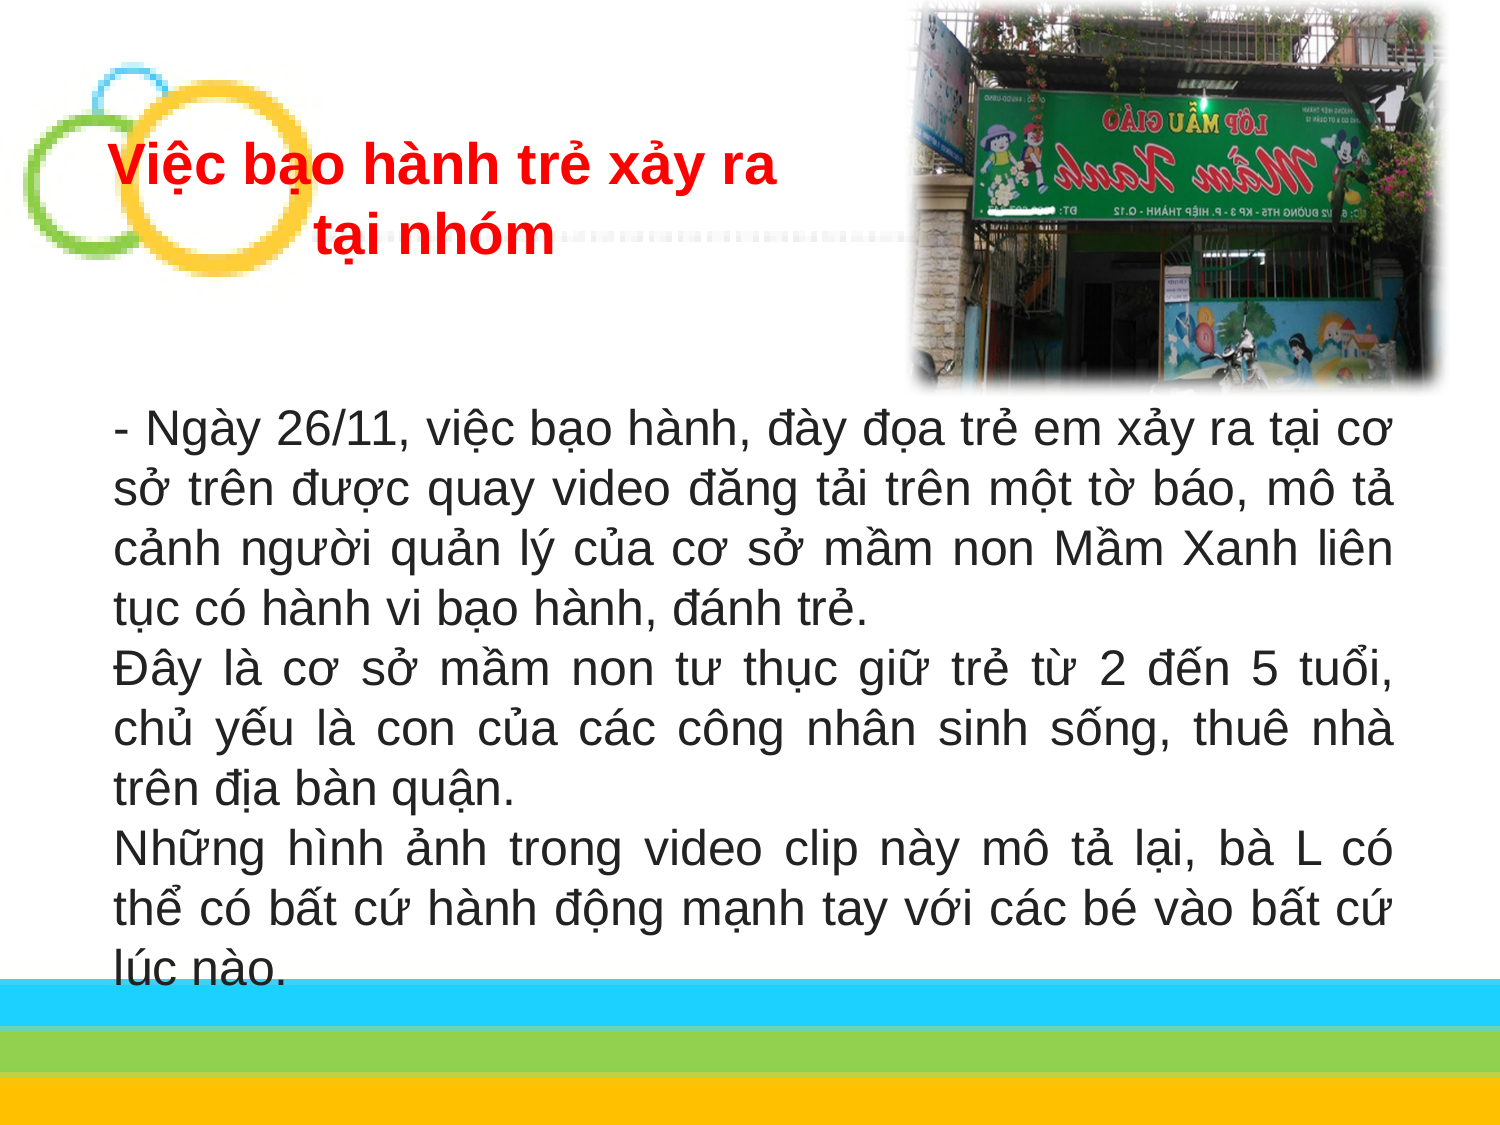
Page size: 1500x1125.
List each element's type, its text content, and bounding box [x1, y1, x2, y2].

text_box - Ngày 26/11, việc bạo hành, đày đọa trẻ em xảy ra tại cơ sở trên được quay video đăng tải trên một tờ báo, mô tả cảnh người quản lý của cơ sở mầm non Mầm Xanh liên tục có hành vi bạo hành, đánh trẻ. Đây là cơ sở mầm non tư thục giữ trẻ từ 2 đến 5 tuổi, chủ yếu là con của các công nhân sinh sống, thuê nhà trên địa bàn quận. Những hình ảnh trong video clip này mô tả lại, bà L có thể có bất cứ hành động mạnh tay với các bé vào bất cứ lúc nào. [98, 388, 1411, 1004]
picture [0, 0, 1500, 1125]
title Việc bạo hành trẻ xảy ra tại nhóm [64, 78, 821, 315]
